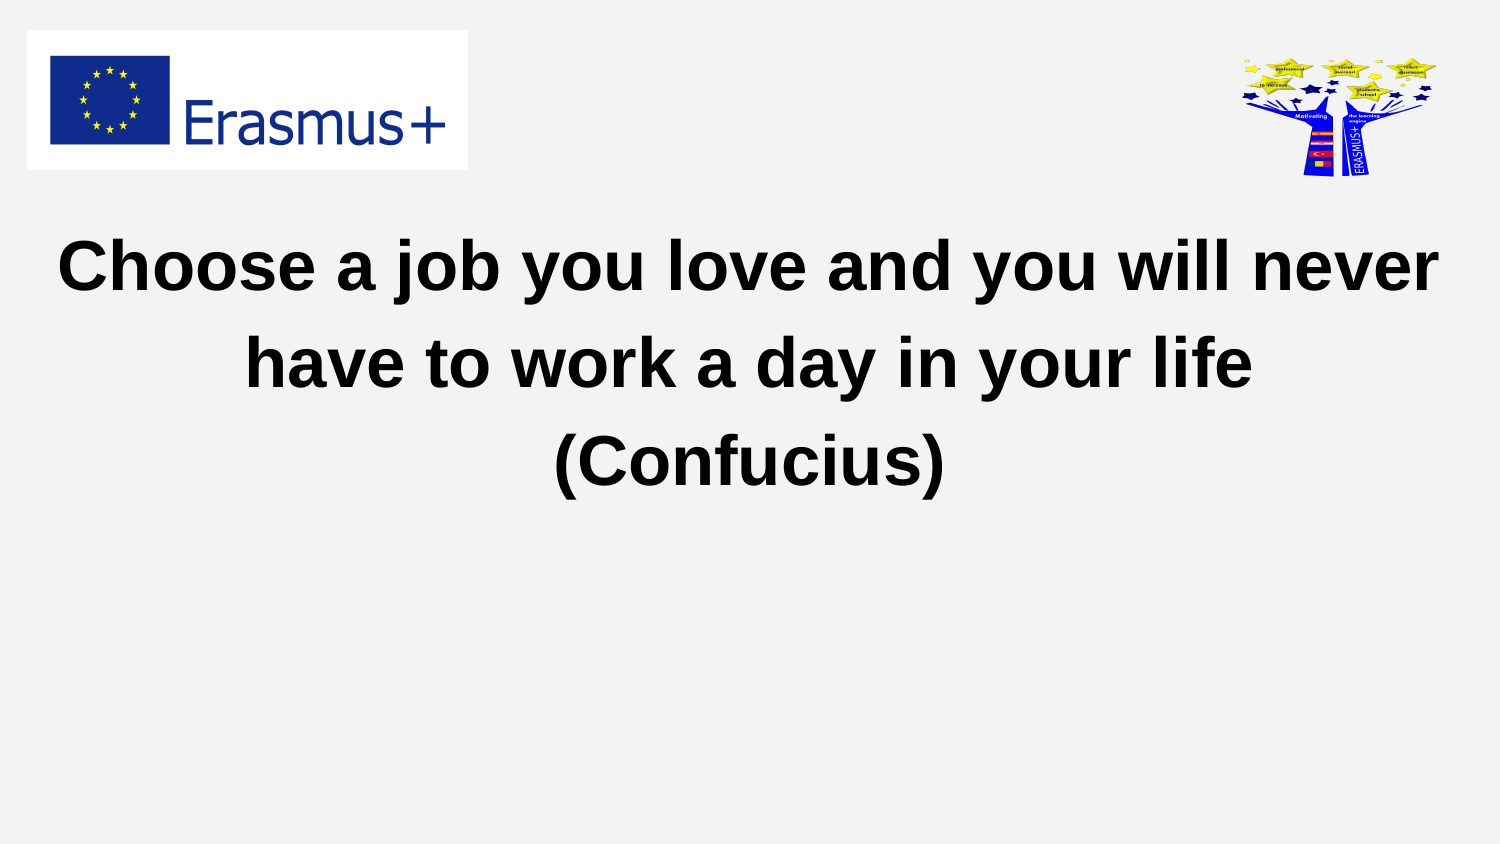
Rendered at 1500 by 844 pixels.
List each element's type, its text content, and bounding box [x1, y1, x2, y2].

title Choose a job you love and you will never have to work a day in your life (Confucius) [17, 235, 1483, 374]
picture [27, 30, 469, 170]
picture [1237, 56, 1439, 178]
